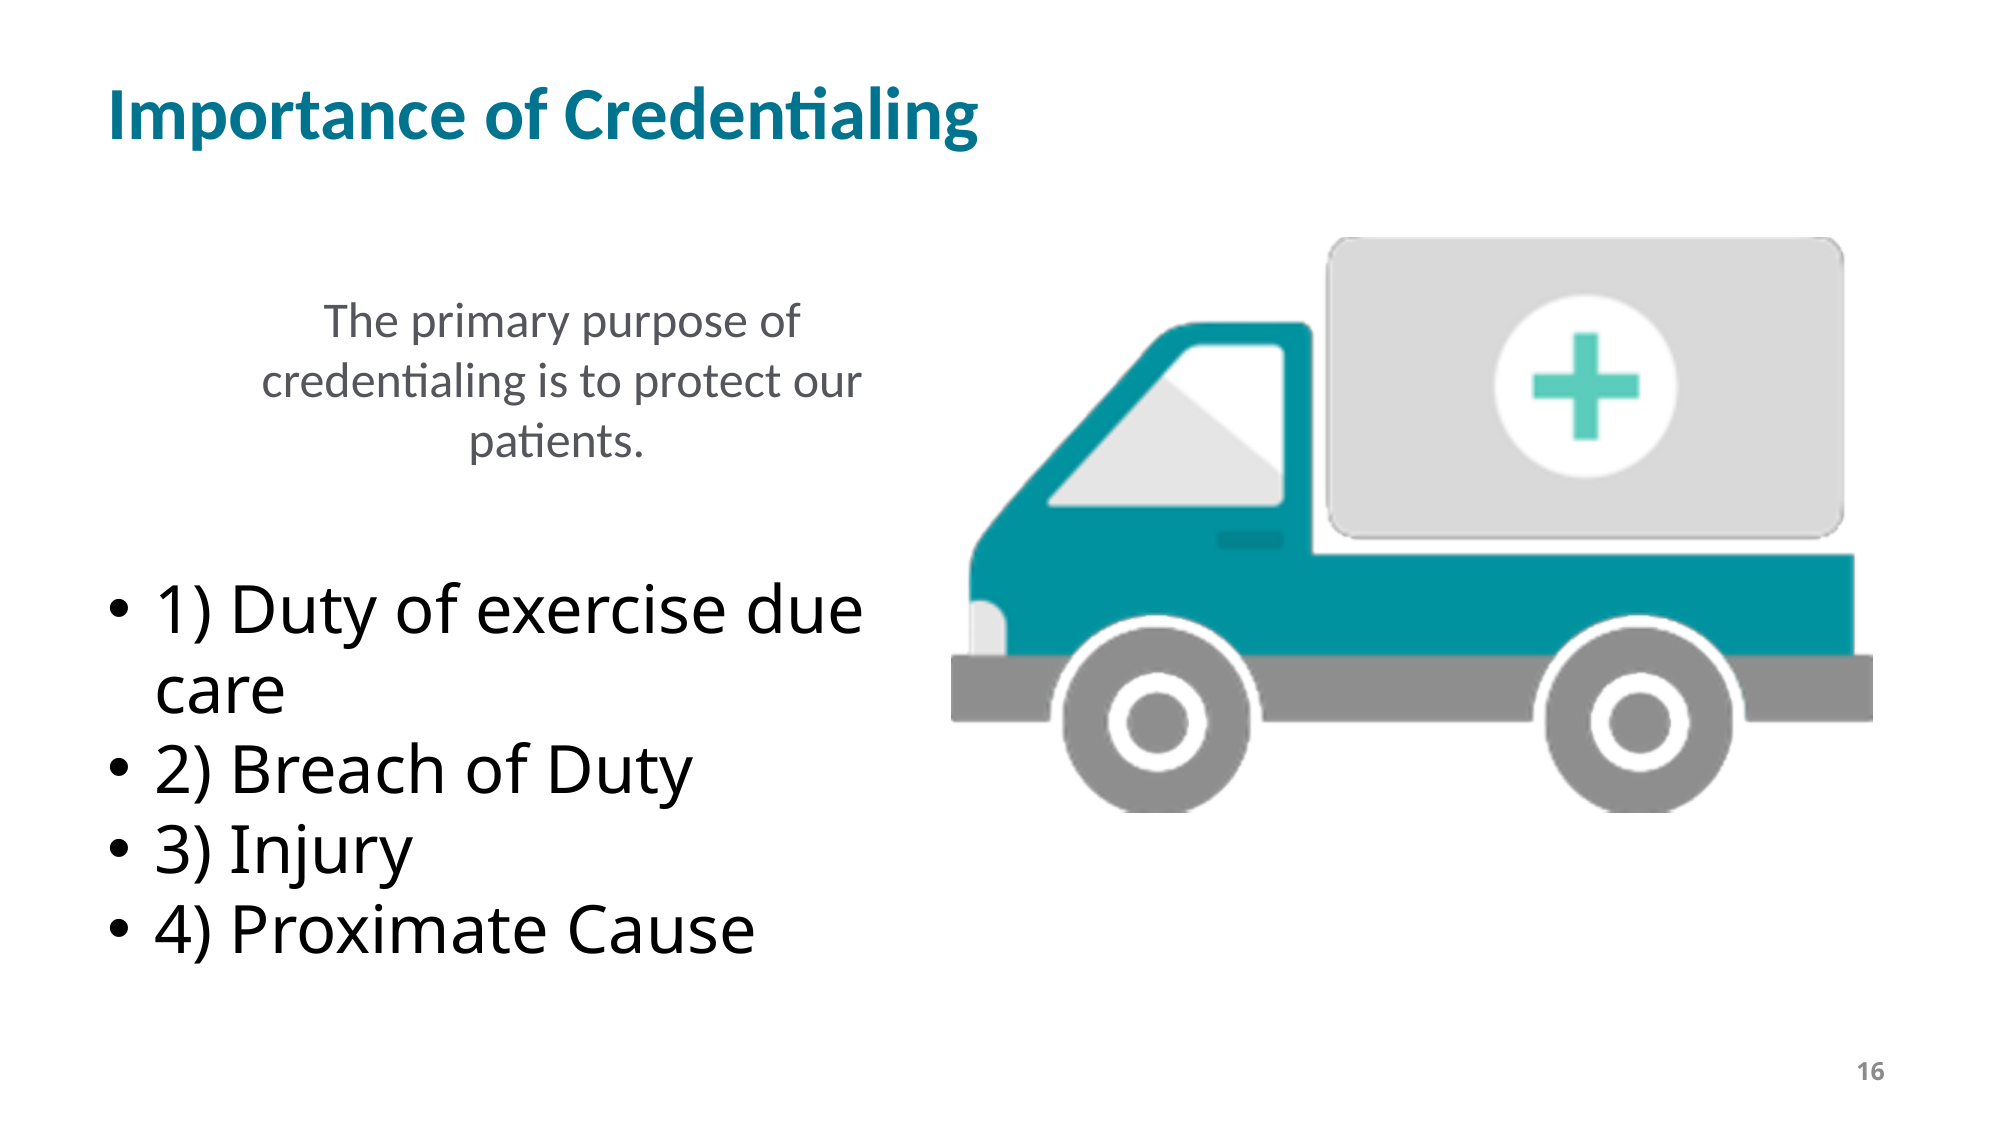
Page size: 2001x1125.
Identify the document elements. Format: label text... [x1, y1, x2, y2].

slide_number 16 [1433, 1042, 1900, 1103]
text_box 1) Duty of exercise due care 2) Breach of Duty 3) Injury 4) Proximate Cause [92, 559, 900, 975]
title Importance of Credentialing [92, 69, 1760, 150]
text_box The primary purpose of credentialing is to protect our patients. [173, 280, 946, 475]
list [951, 237, 1874, 814]
